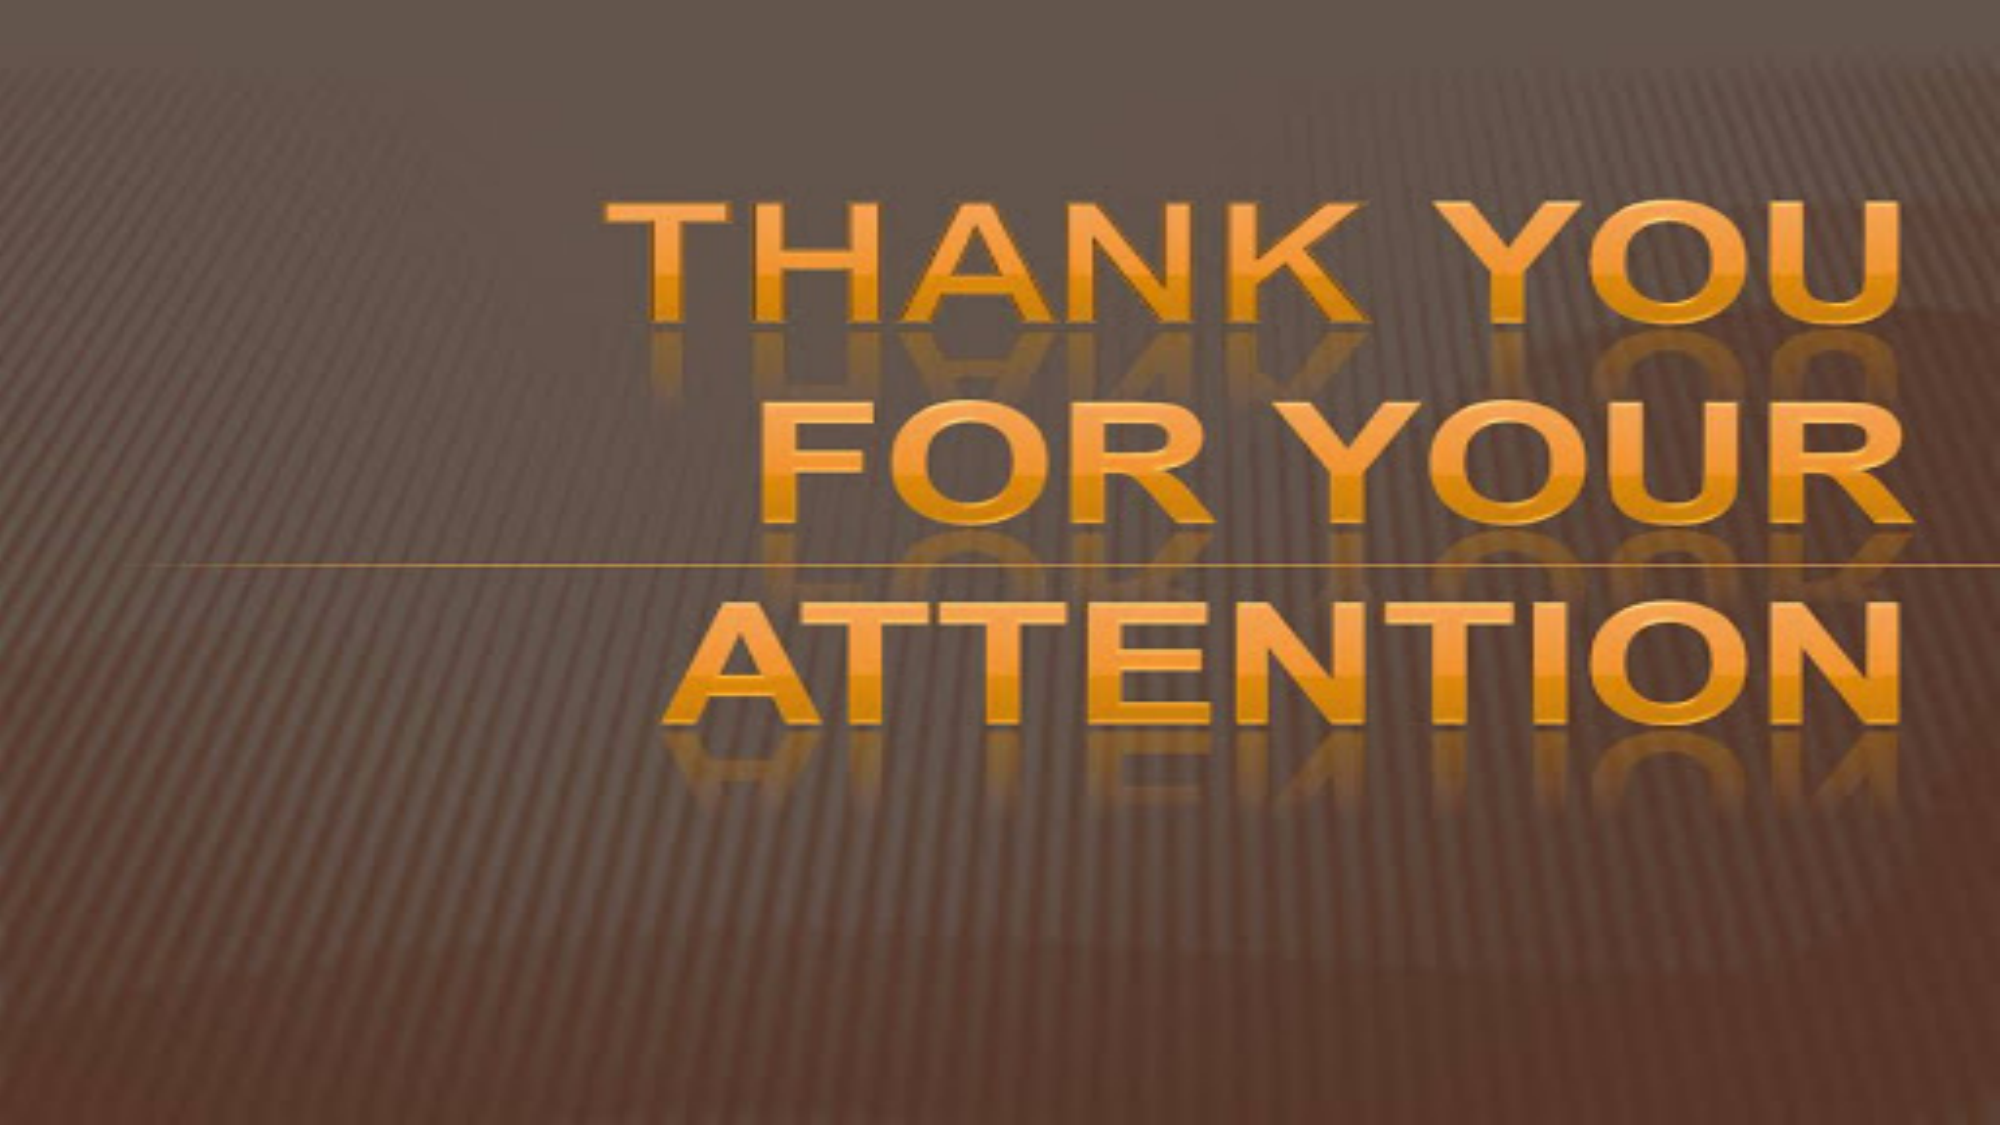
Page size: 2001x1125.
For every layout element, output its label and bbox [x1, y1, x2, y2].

list [0, 0, 2000, 1125]
